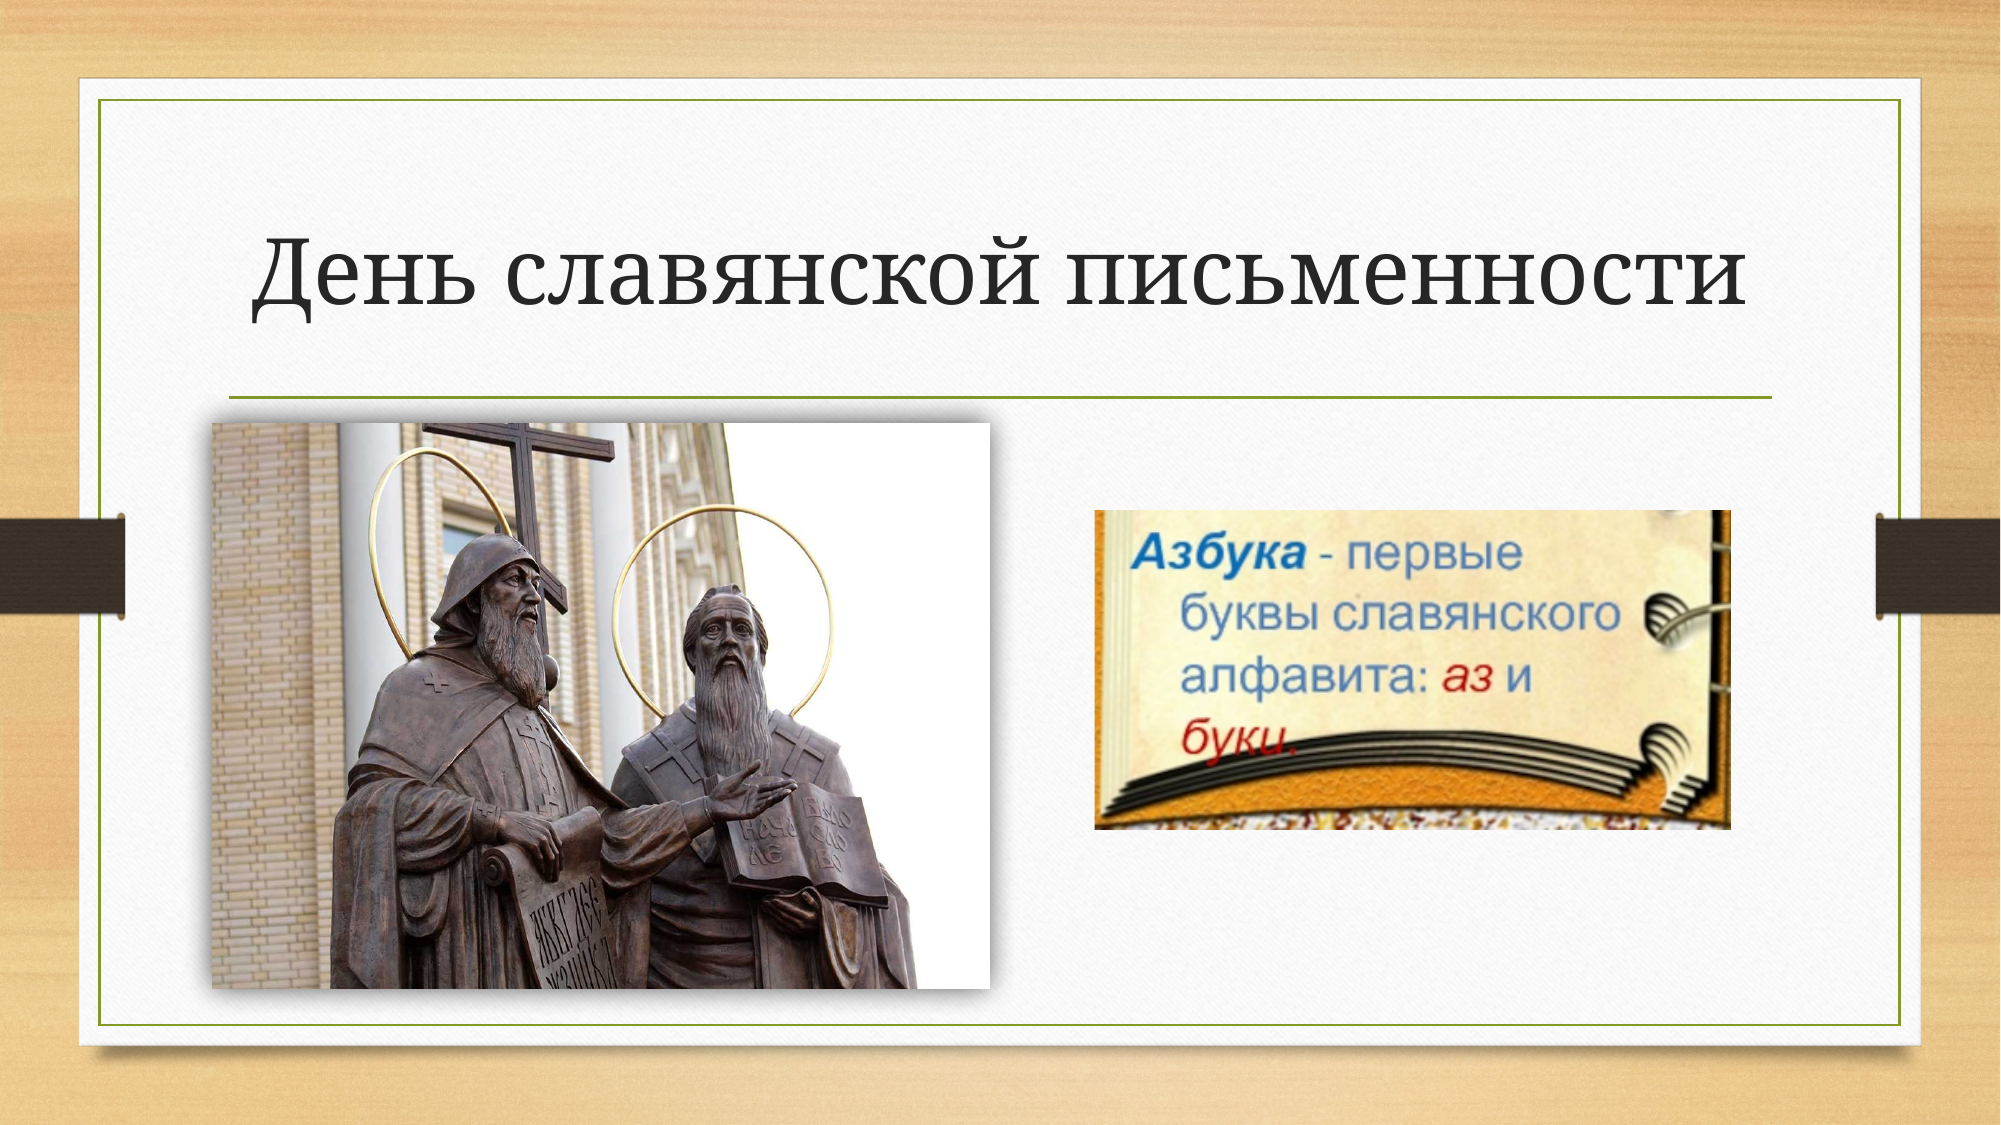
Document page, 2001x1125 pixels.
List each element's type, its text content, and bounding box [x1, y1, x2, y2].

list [212, 422, 990, 990]
picture [0, 0, 2001, 1125]
title День славянской письменности [212, 161, 1788, 375]
